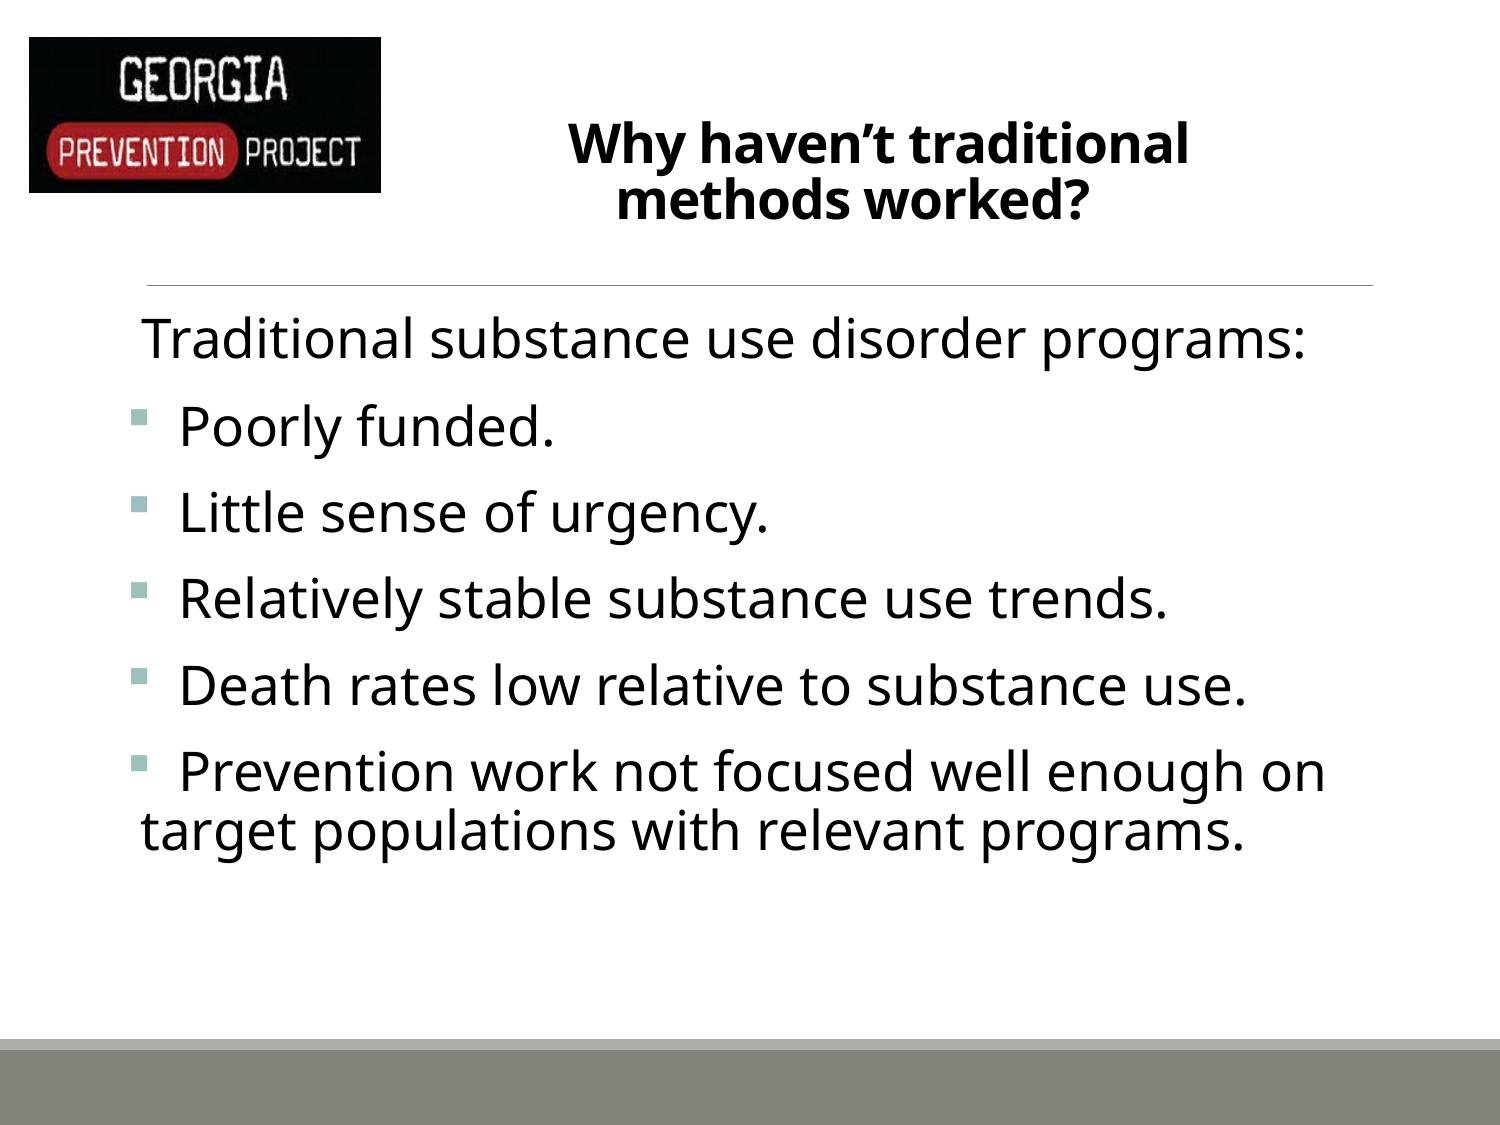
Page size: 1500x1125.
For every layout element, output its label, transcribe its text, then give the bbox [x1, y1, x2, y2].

list Traditional substance use disorder programs: Poorly funded. Little sense of urgency. Relatively stable substance use trends. Death rates low relative to substance use. Prevention work not focused well enough on target populations with relevant programs. [126, 300, 1380, 961]
picture [29, 37, 381, 193]
title Why haven’t traditional methods worked? [234, 109, 1472, 238]
